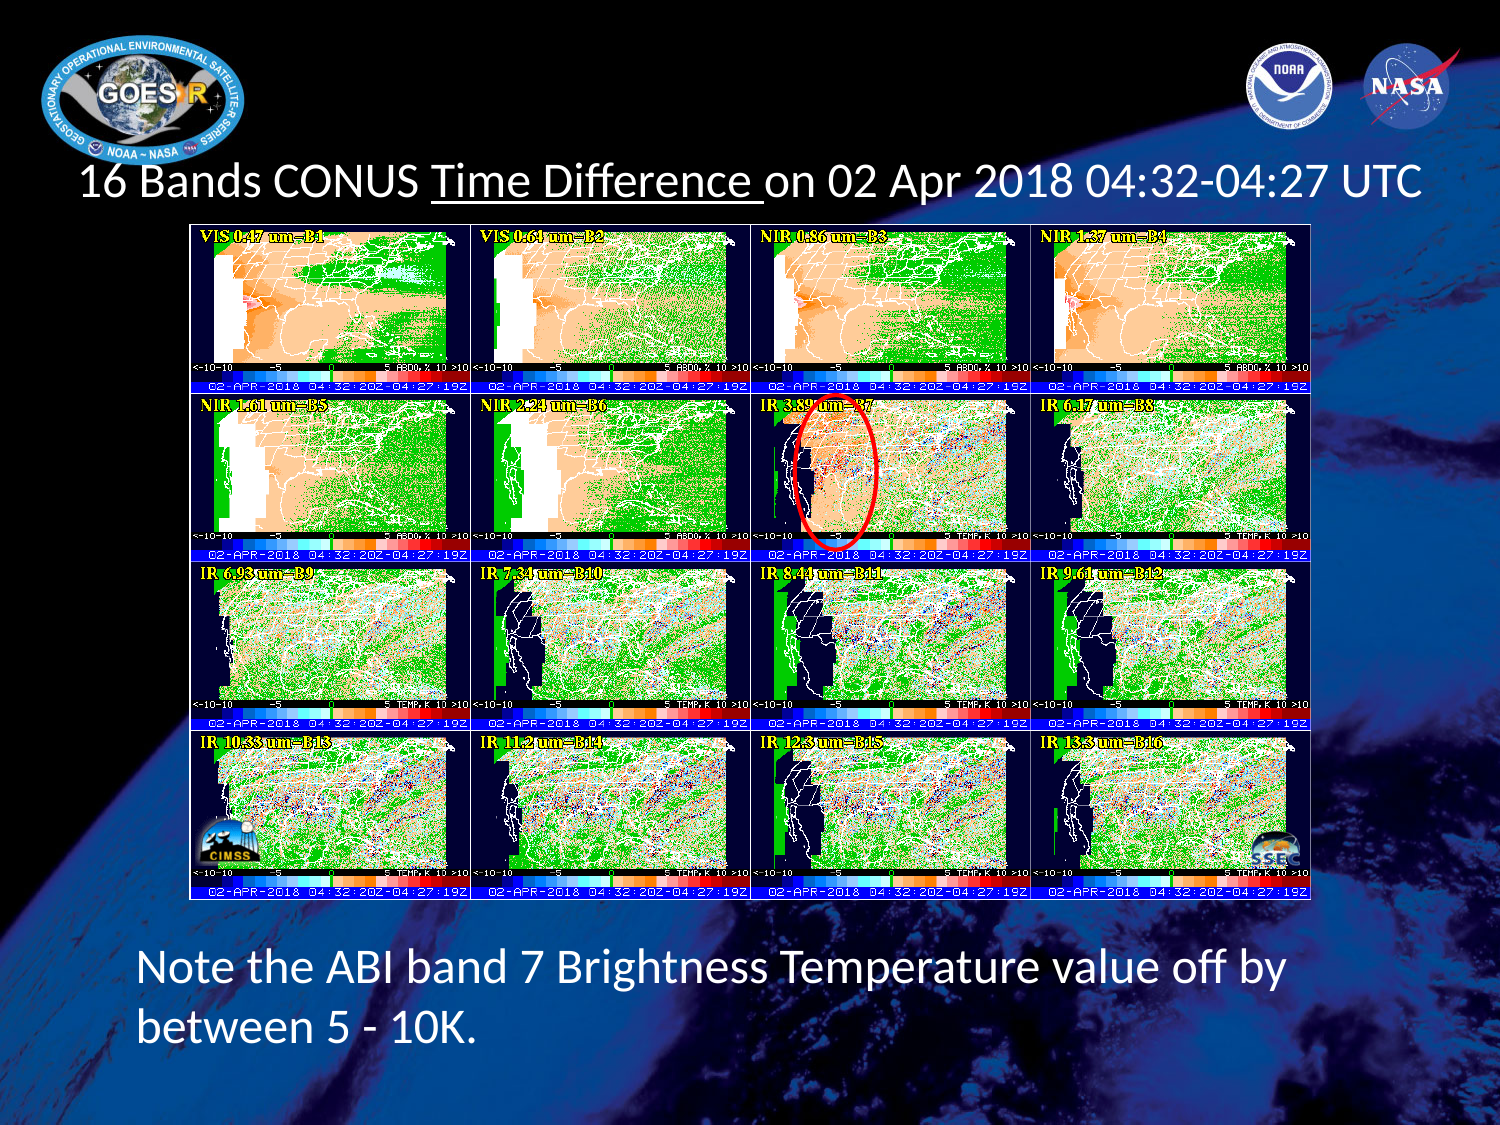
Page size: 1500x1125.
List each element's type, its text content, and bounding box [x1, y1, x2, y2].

text_box 16 Bands CONUS Time Difference on 02 Apr 2018 04:32-04:27 UTC [0, 140, 1500, 216]
picture [0, 0, 1500, 140]
text_box Note the ABI band 7 Brightness Temperature value off by between 5 - 10K. [120, 925, 1346, 1061]
picture [0, 216, 1500, 1125]
